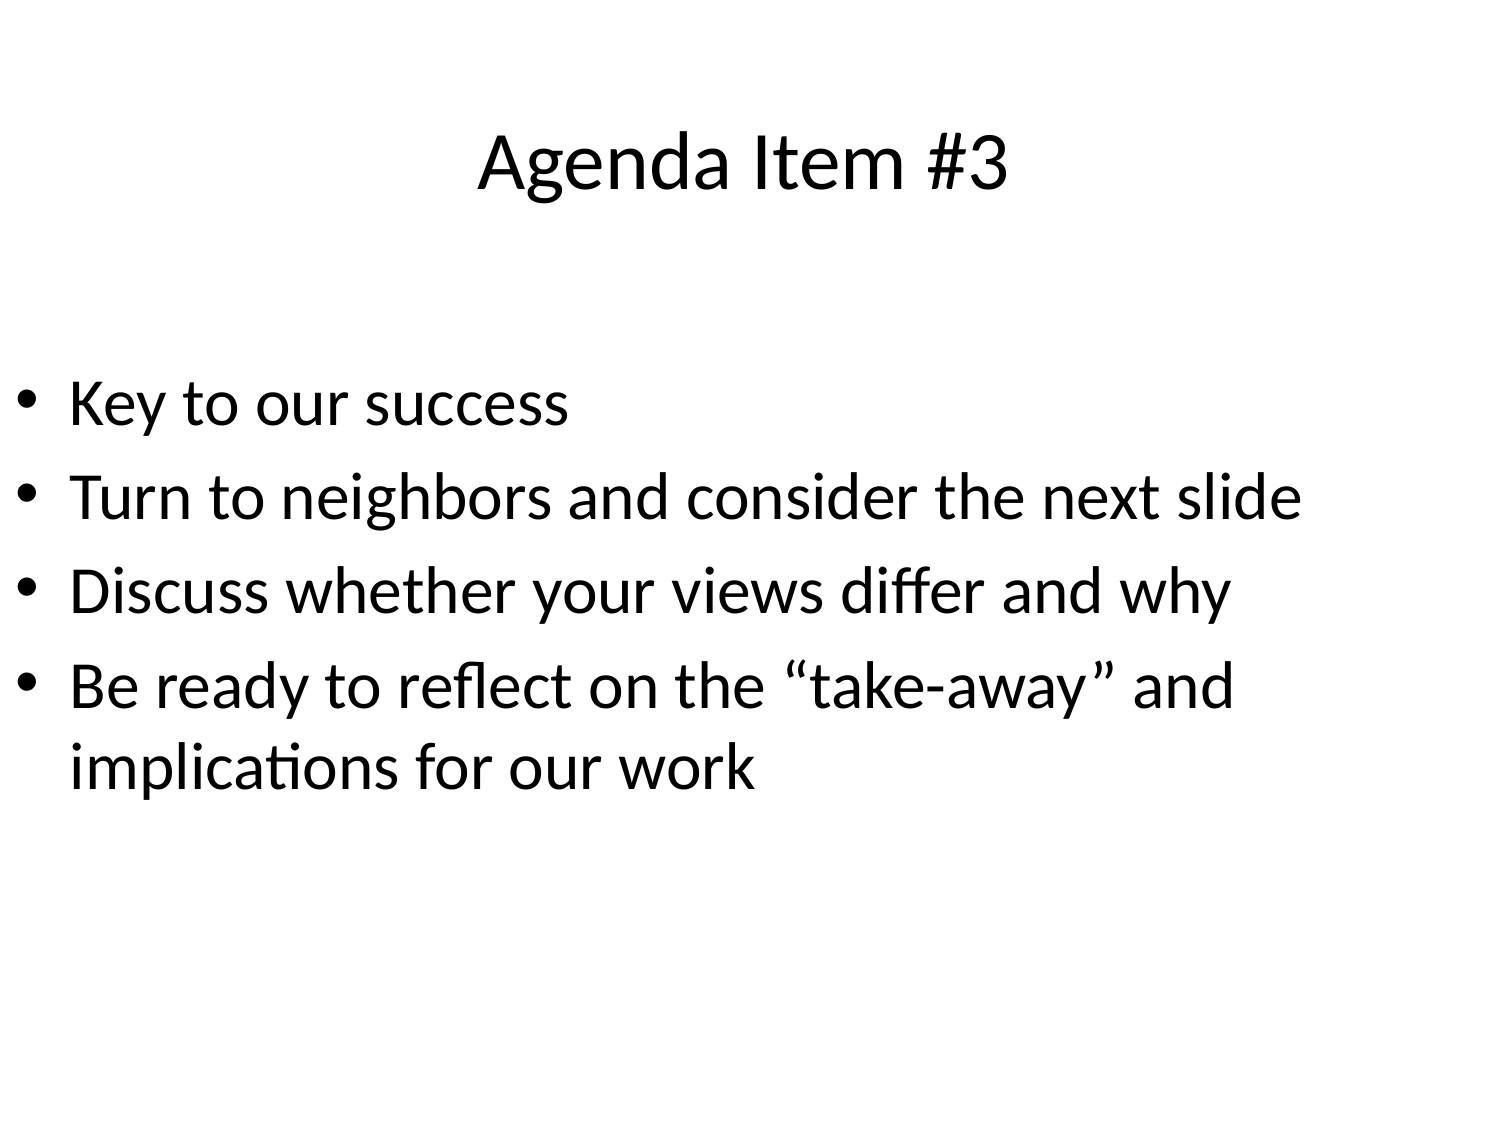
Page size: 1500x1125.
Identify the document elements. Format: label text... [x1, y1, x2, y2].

title Agenda Item #3 [12, 62, 1475, 250]
list Key to our success Turn to neighbors and consider the next slide Discuss whether your views differ and why Be ready to reflect on the “take-away” and implications for our work [0, 350, 1500, 813]
